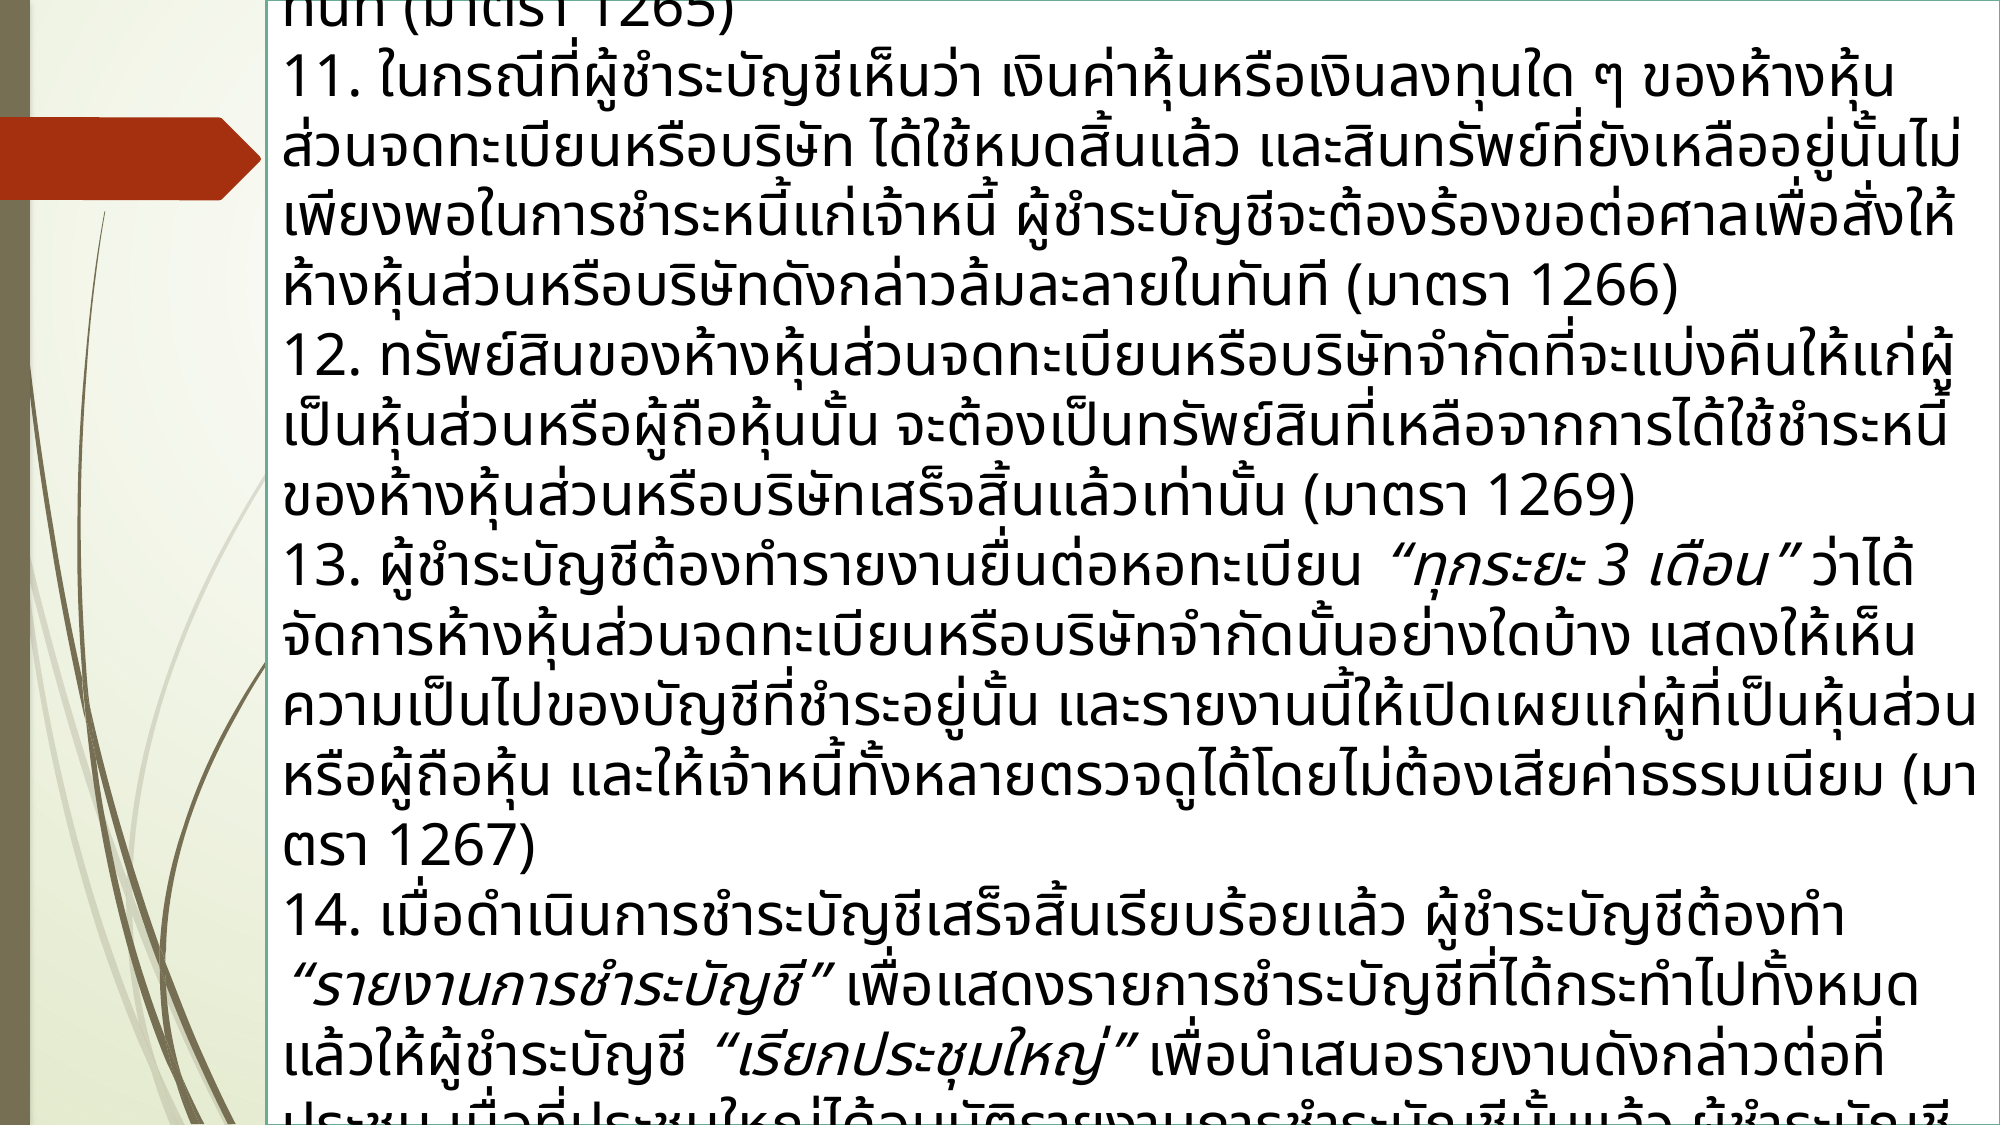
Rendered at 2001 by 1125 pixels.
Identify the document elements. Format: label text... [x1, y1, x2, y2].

text_box 10. ผู้ชำระบัญชีมีอำนาจที่จะเรียกให้ผู้เป็นหุ้นส่วนในห้างหุ้นส่วนจดทะเบียน หรือผู้ถือหุ้นในบริษัทจำกัด ส่งใช้เงินค่าหุ้นที่ยังค้างชำระต่อห้างหุ้นส่วนหรือบริษัทนั้นได้ และในกรณีเช่นนี้ หุ้นส่วนหรือผู้ถือหุ้นก็จะต้องส่งใช้เงินค่าหุ้นในทันที (มาตรา 1265) 11. ในกรณีที่ผู้ชำระบัญชีเห็นว่า เงินค่าหุ้นหรือเงินลงทุนใด ๆ ของห้างหุ้นส่วนจดทะเบียนหรือบริษัท ได้ใช้หมดสิ้นแล้ว และสินทรัพย์ที่ยังเหลืออยู่นั้นไม่เพียงพอในการชำระหนี้แก่เจ้าหนี้ ผู้ชำระบัญชีจะต้องร้องขอต่อศาลเพื่อสั่งให้ห้างหุ้นส่วนหรือบริษัทดังกล่าวล้มละลายในทันที (มาตรา 1266) 12. ทรัพย์สินของห้างหุ้นส่วนจดทะเบียนหรือบริษัทจำกัดที่จะแบ่งคืนให้แก่ผู้เป็นหุ้นส่วนหรือผู้ถือหุ้นนั้น จะต้องเป็นทรัพย์สินที่เหลือจากการได้ใช้ชำระหนี้ของห้างหุ้นส่วนหรือบริษัทเสร็จสิ้นแล้วเท่านั้น (มาตรา 1269) 13. ผู้ชำระบัญชีต้องทำรายงานยื่นต่อหอทะเบียน “ทุกระยะ 3 เดือน” ว่าได้จัดการห้างหุ้นส่วนจดทะเบียนหรือบริษัทจำกัดนั้นอย่างใดบ้าง แสดงให้เห็นความเป็นไปของบัญชีที่ชำระอยู่นั้น และรายงานนี้ให้เปิดเผยแก่ผู้ที่เป็นหุ้นส่วนหรือผู้ถือหุ้น และให้เจ้าหนี้ทั้งหลายตรวจดูได้โดยไม่ต้องเสียค่าธรรมเนียม (มาตรา 1267) 14. เมื่อดำเนินการชำระบัญชีเสร็จสิ้นเรียบร้อยแล้ว ผู้ชำระบัญชีต้องทำ “รายงานการชำระบัญชี” เพื่อแสดงรายการชำระบัญชีที่ได้กระทำไปทั้งหมด แล้วให้ผู้ชำระบัญชี “เรียกประชุมใหญ่” เพื่อนำเสนอรายงานดังกล่าวต่อที่ประชุม เมื่อที่ประชุมใหญ่ได้อนุมัติรายงานการชำระบัญชีนั้นแล้ว ผู้ชำระบัญชีต้องนำผลการประชุมดังกล่าวไป “จดทะเบียนภายใน 14 วัน” นับแต่วันประชุมใหญ่ และเมื่อได้จดทะเบียนการรับรองรายงานการชำระบัญชีแล้ว ให้ถือว่า “การชำระบัญชีเป็นอันสิ้นสุด” (มาตรา 1270) [265, 0, 2000, 1125]
